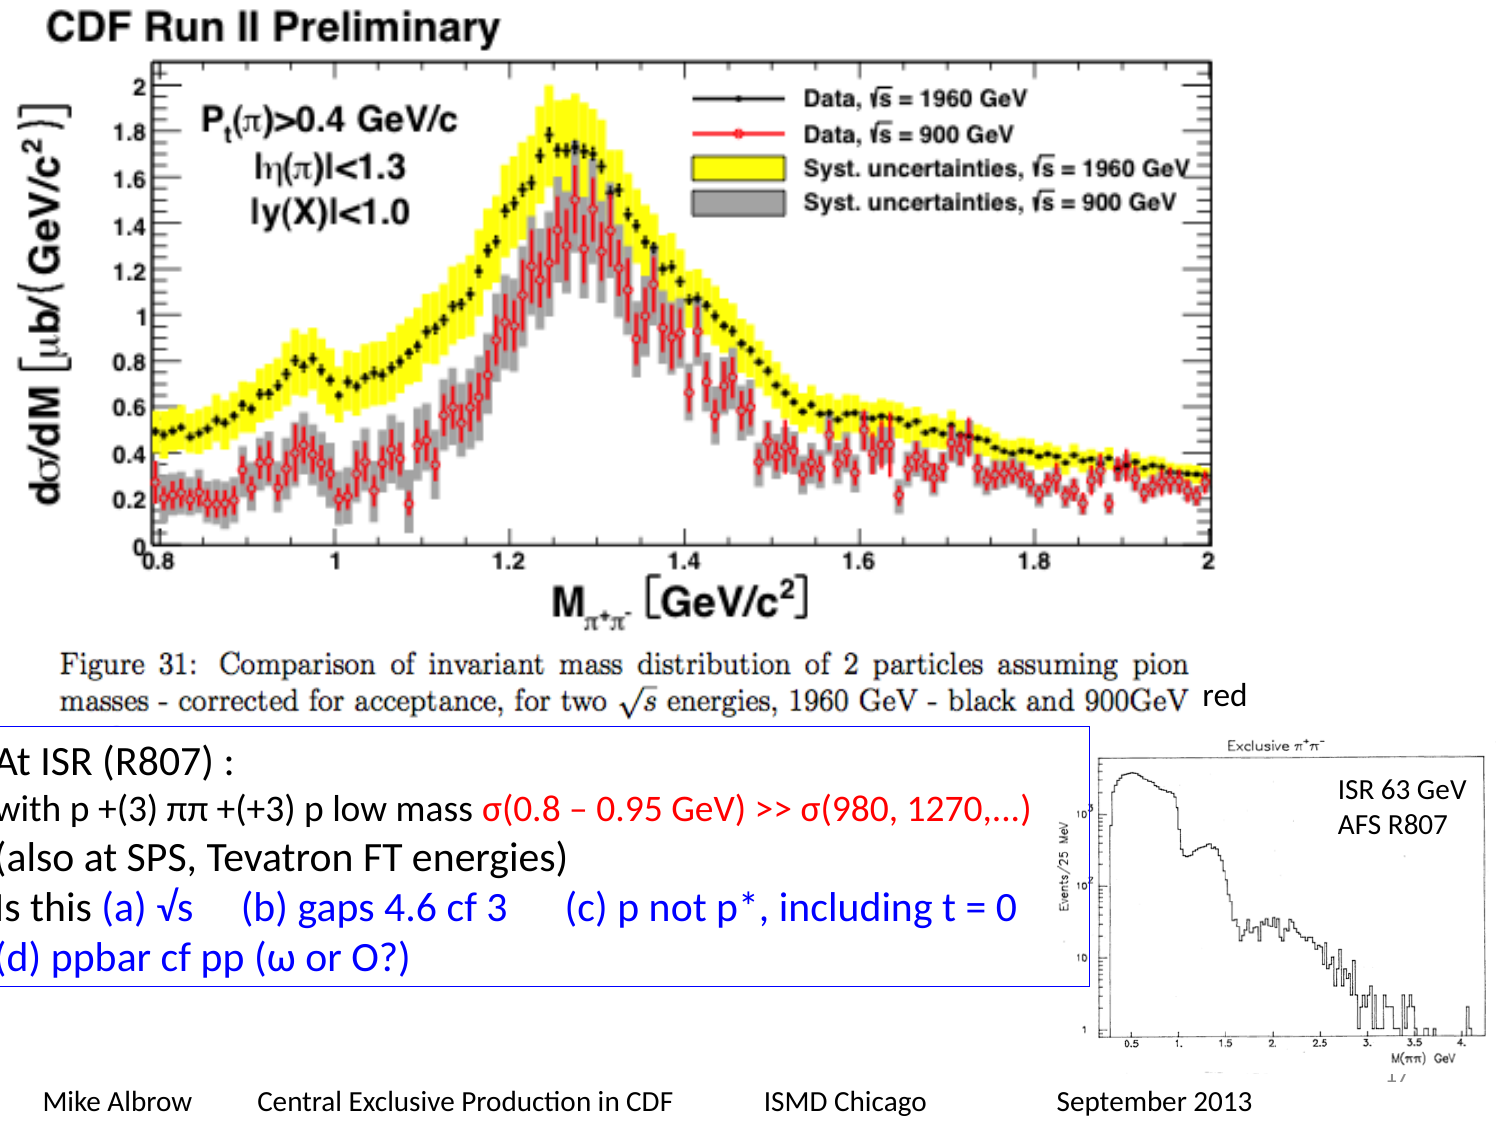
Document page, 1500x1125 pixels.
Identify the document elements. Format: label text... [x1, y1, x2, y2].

text_box red [1215, 666, 1263, 721]
picture [1054, 730, 1499, 1075]
picture [0, 0, 1276, 728]
text_box At ISR (R807) : with p +(3) ππ +(+3) p low mass σ(0.8 – 0.95 GeV) >> σ(980, 1270,...) (also at SPS, Tevatron FT energies) Is this (a) √s (b) gaps 4.6 cf 3 (c) p not p*, including t = 0 (d) ppbar cf pp (ω or O?) [0, 726, 1048, 987]
slide_number 17 [1074, 1082, 1425, 1103]
